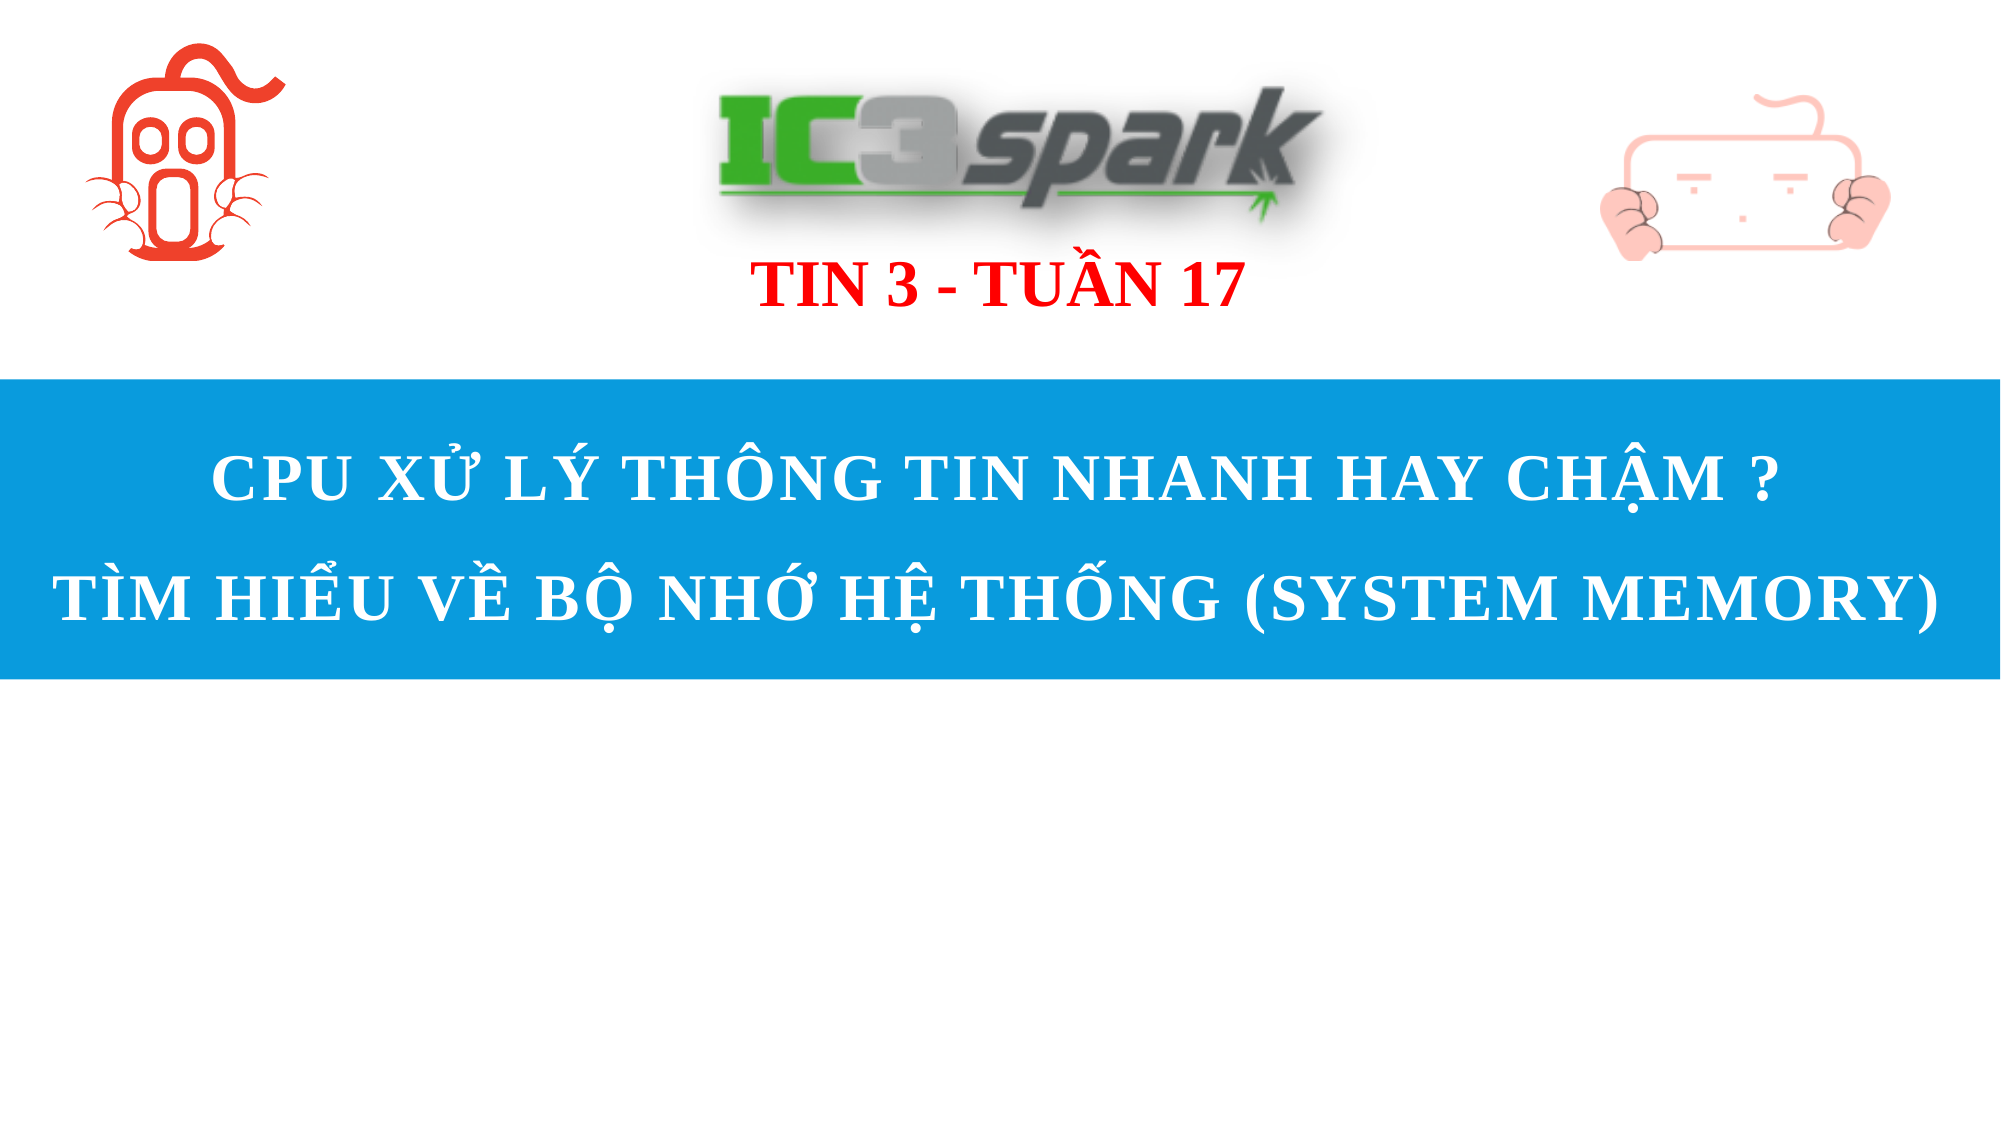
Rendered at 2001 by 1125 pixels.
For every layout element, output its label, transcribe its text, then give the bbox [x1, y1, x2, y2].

picture [696, 63, 1350, 241]
list TIN 3 - TUẦN 17 [136, 241, 1862, 435]
title CPU xử lý thông tin nhanh hay chậm ? Tìm hiểu về bộ nhớ hệ thống (System memory) [16, 416, 1982, 692]
